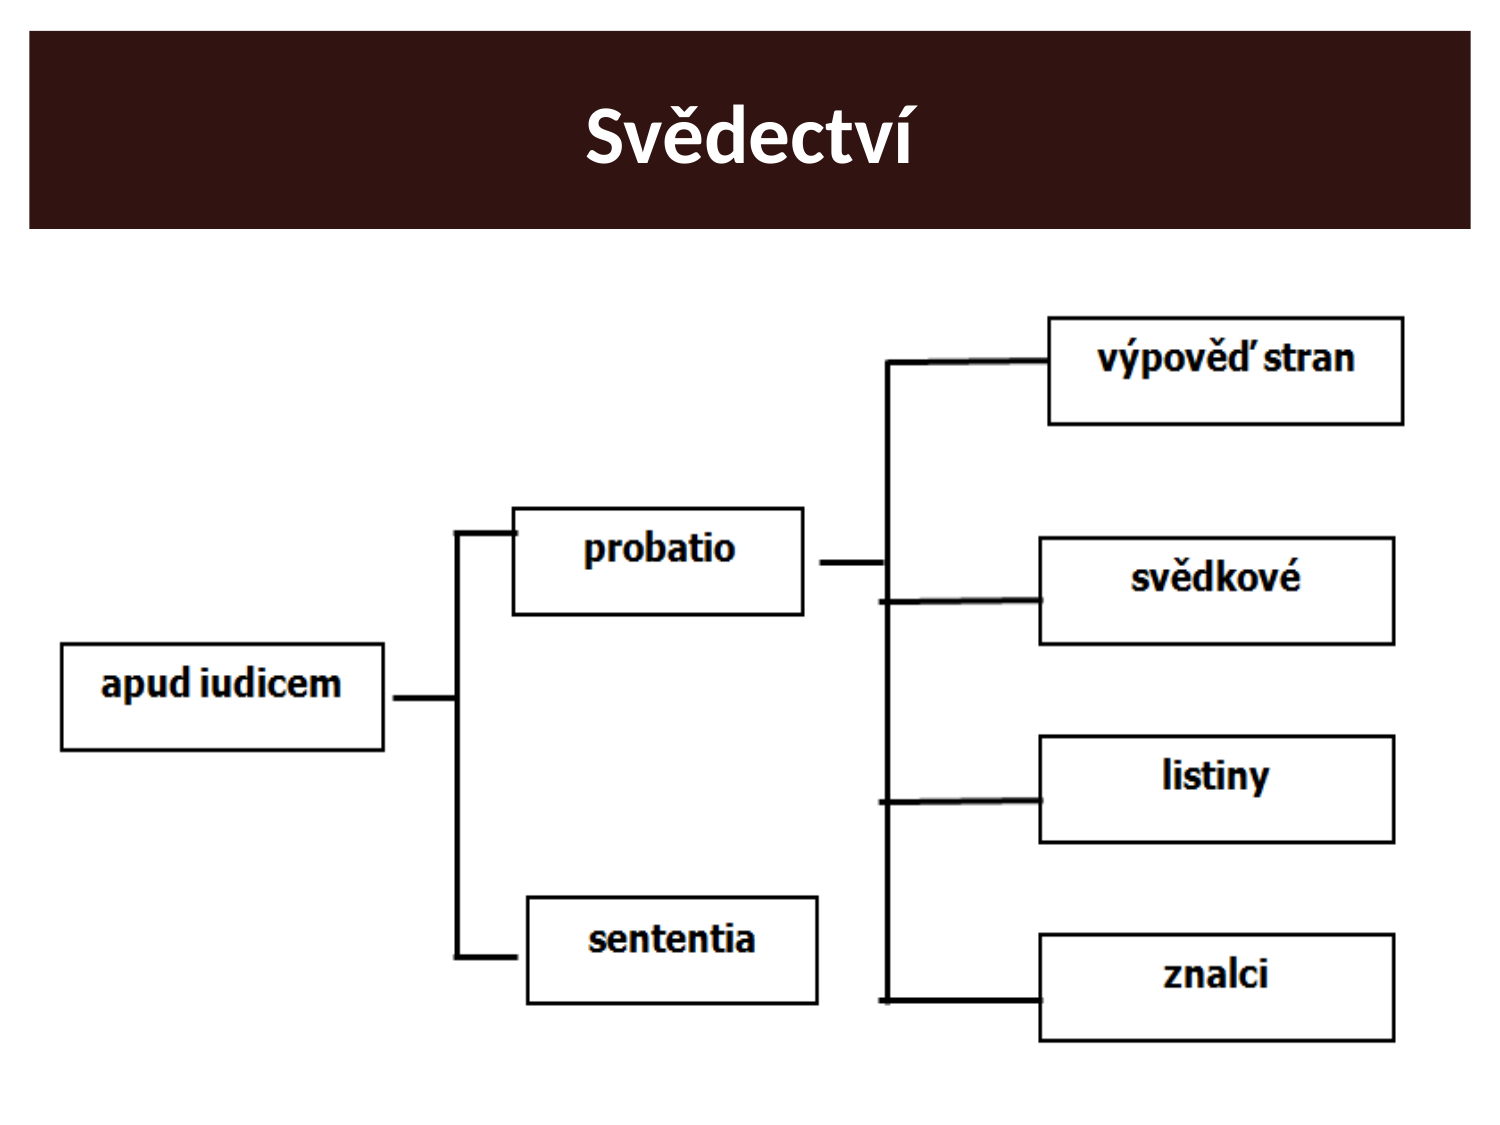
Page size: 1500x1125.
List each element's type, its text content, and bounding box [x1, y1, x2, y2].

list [0, 255, 1454, 1083]
title Svědectví [29, 30, 1471, 229]
